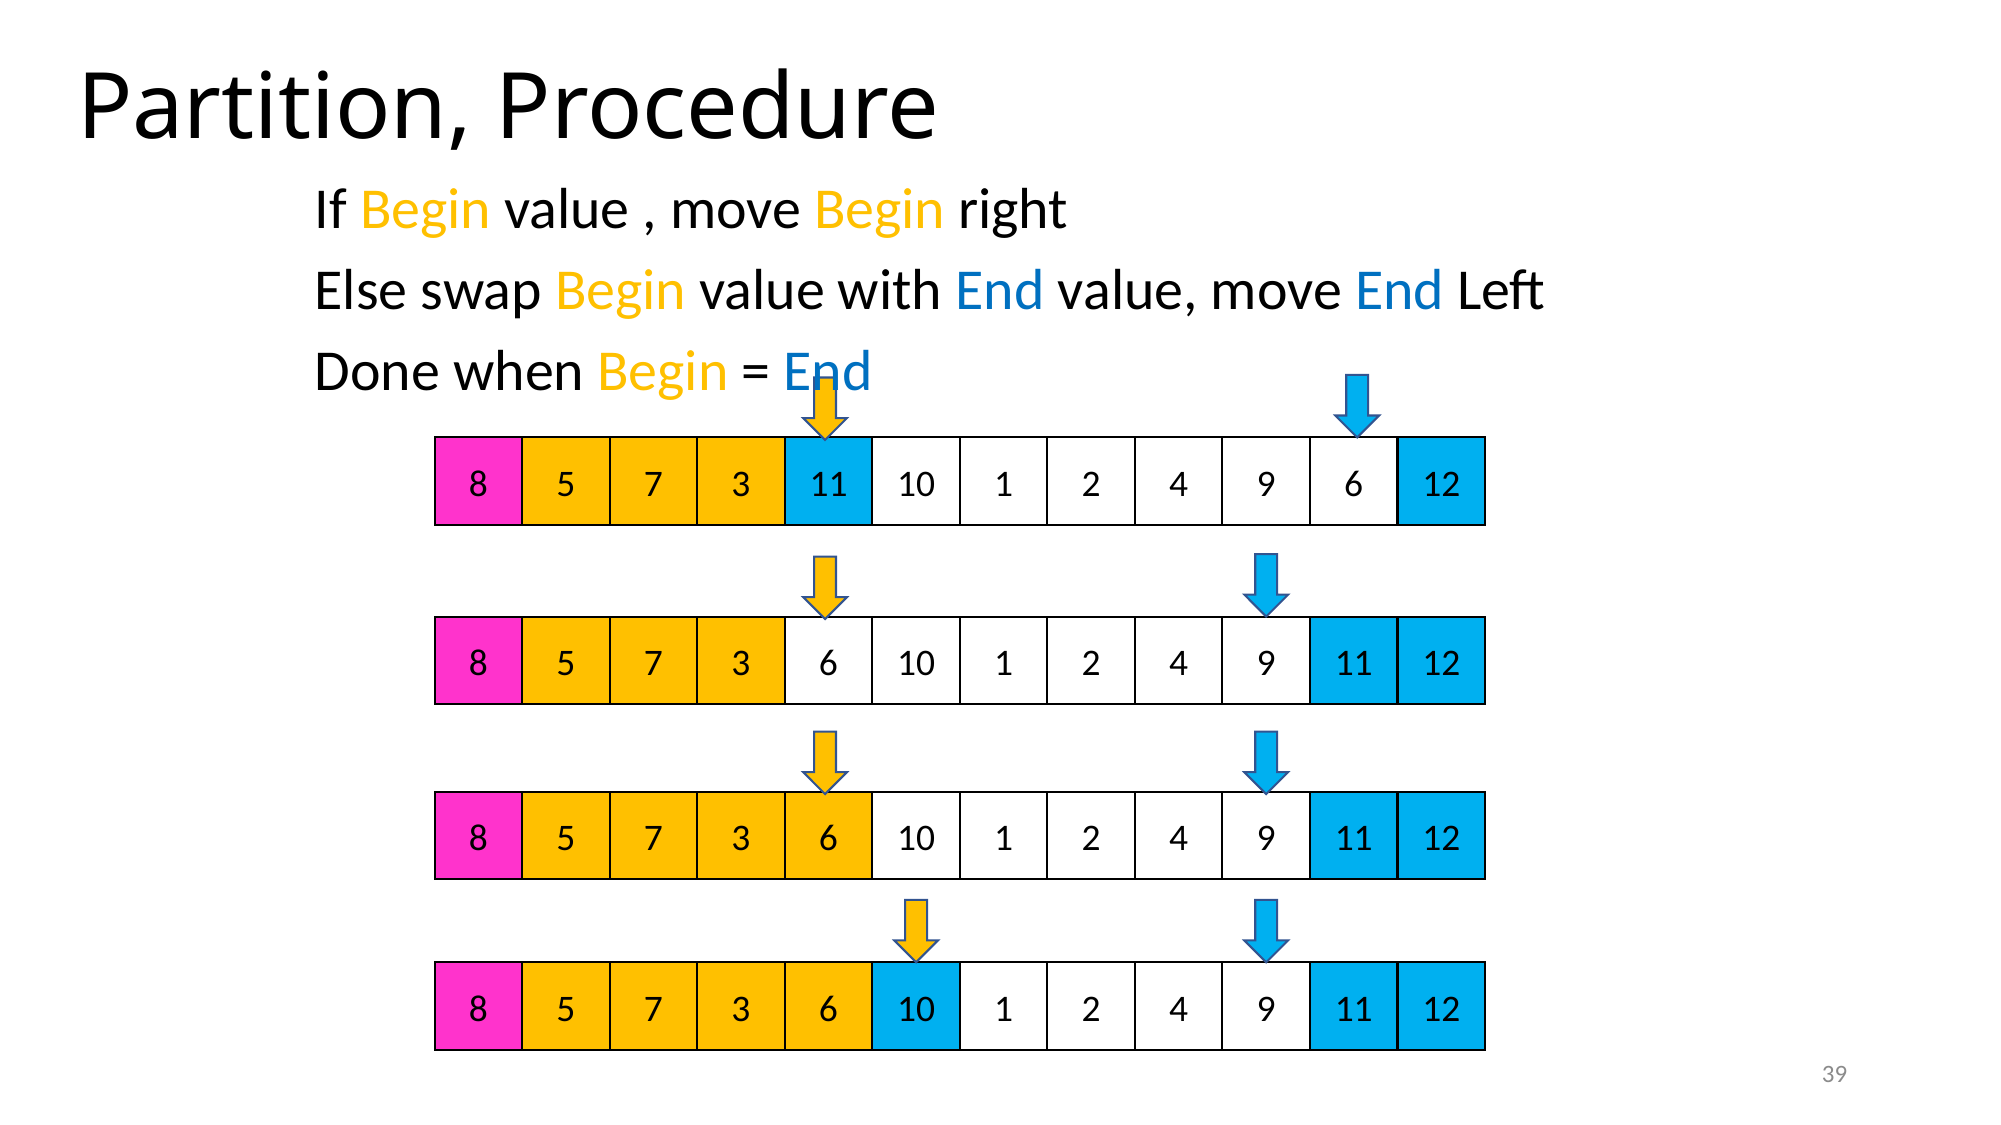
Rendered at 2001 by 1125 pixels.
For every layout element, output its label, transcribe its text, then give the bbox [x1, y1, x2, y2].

text_box [800, 730, 850, 791]
text_box [800, 555, 850, 616]
text_box [1241, 553, 1291, 616]
text_box Partition, Procedure [62, 0, 1788, 218]
text_box [800, 376, 850, 437]
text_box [434, 437, 1485, 525]
text_box [891, 898, 941, 962]
text_box [1332, 373, 1382, 437]
text_box [1241, 898, 1291, 962]
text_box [434, 616, 1485, 705]
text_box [434, 962, 1485, 1050]
slide_number 39 [1412, 1042, 1863, 1103]
text_box [1241, 730, 1291, 791]
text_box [434, 791, 1485, 880]
